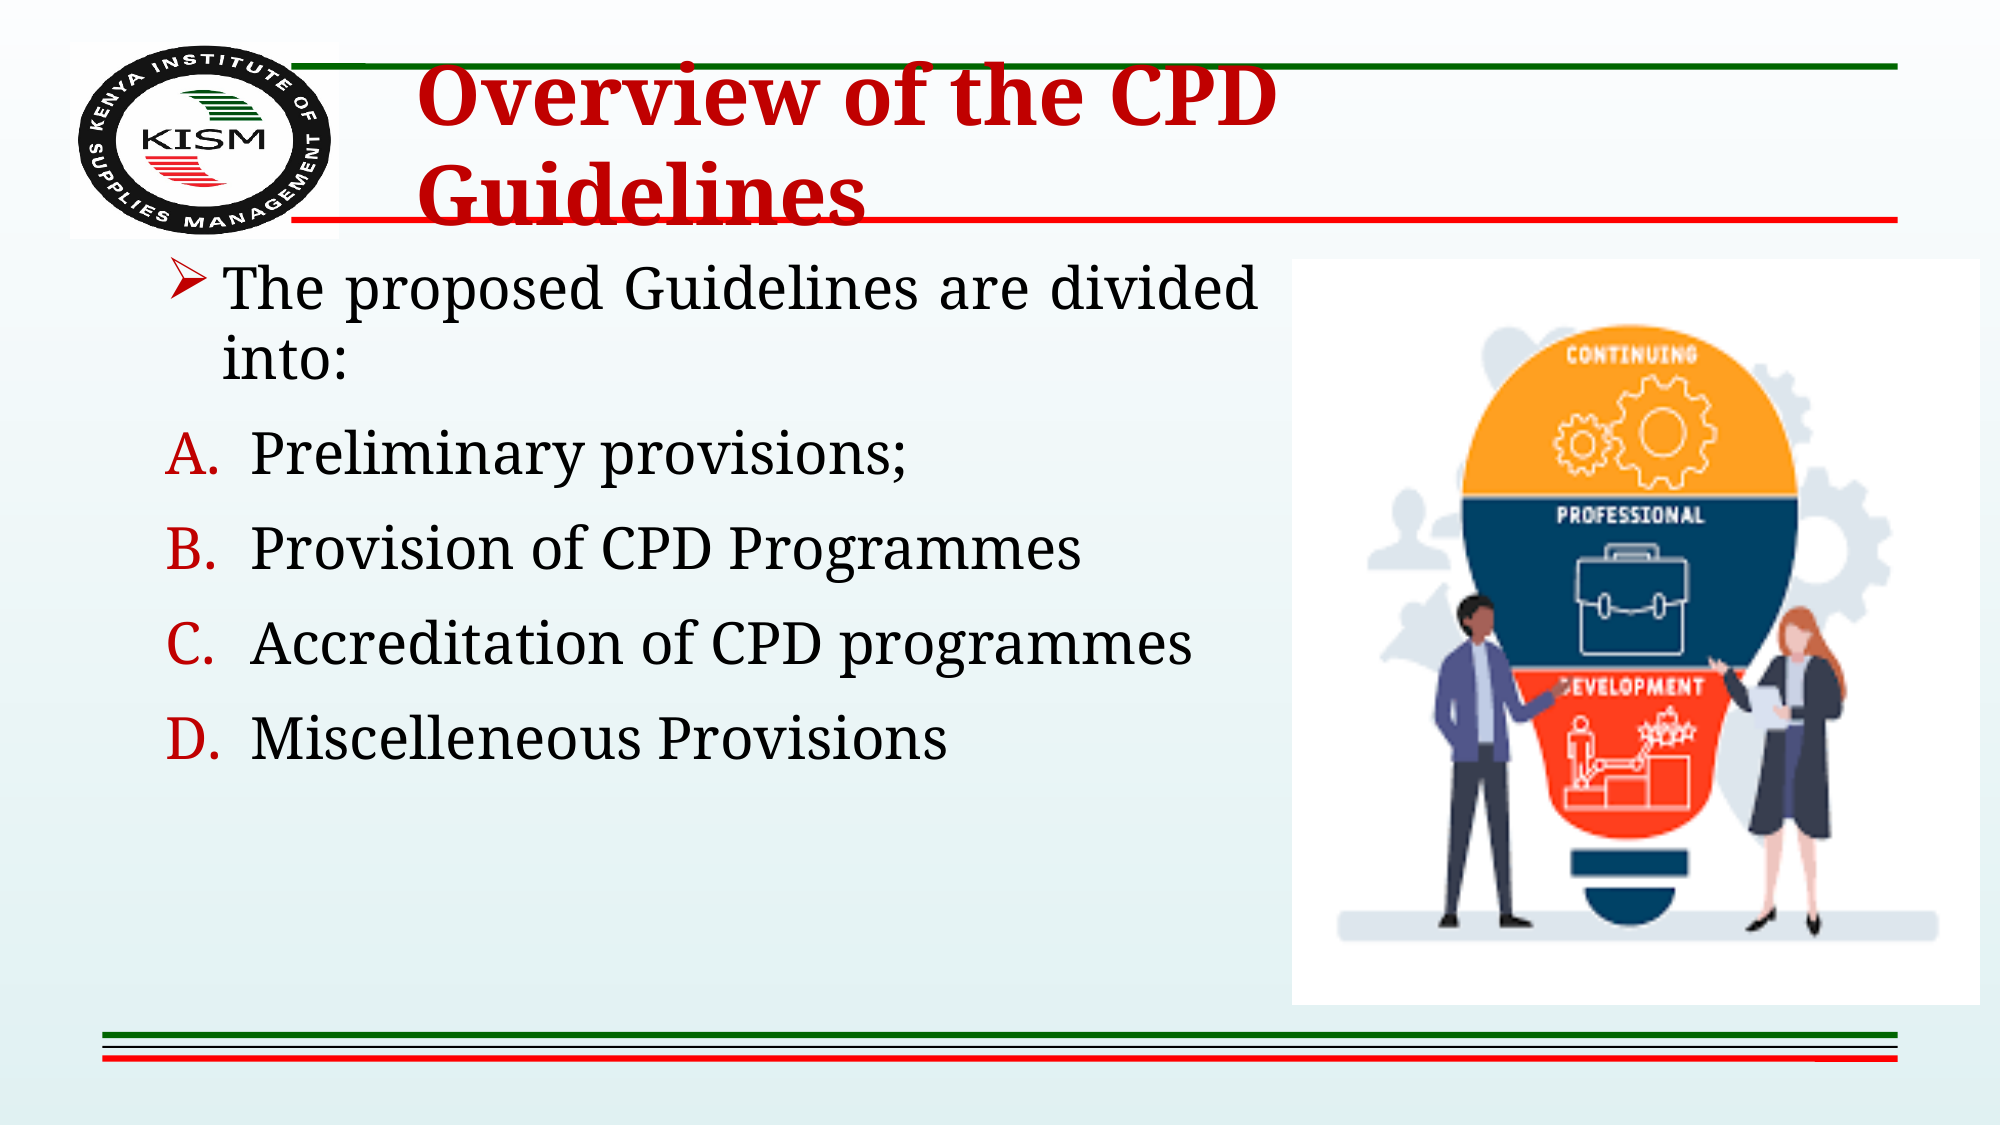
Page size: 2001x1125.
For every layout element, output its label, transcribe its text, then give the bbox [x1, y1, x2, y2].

list The proposed Guidelines are divided into: Preliminary provisions; Provision of CPD Programmes Accreditation of CPD programmes Miscelleneous Provisions [150, 243, 1275, 1005]
picture [70, 42, 339, 239]
picture [1292, 259, 1980, 1005]
title Overview of the CPD Guidelines [400, 90, 1727, 194]
